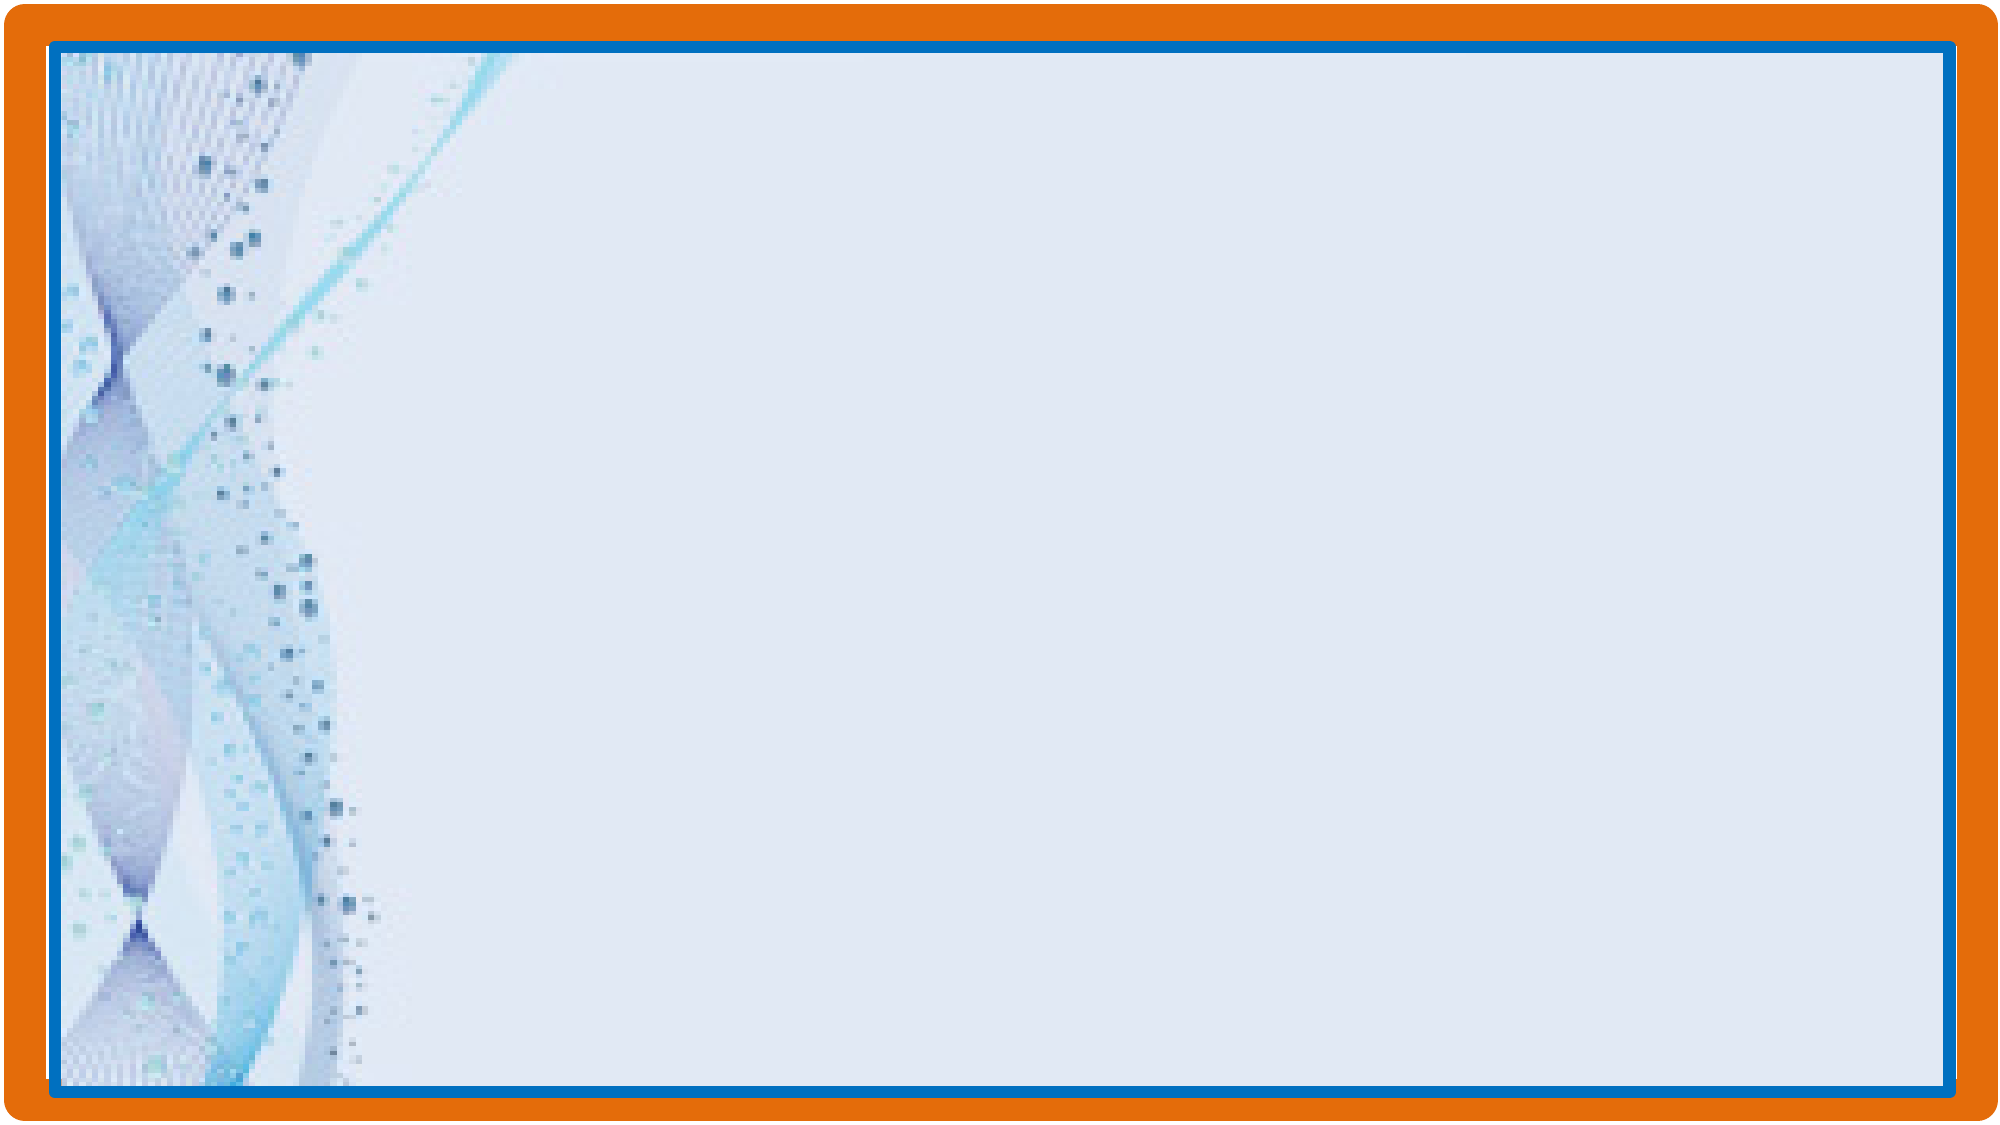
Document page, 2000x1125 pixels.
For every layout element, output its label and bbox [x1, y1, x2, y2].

text_box [23, 23, 1980, 1102]
picture [60, 52, 1944, 1087]
